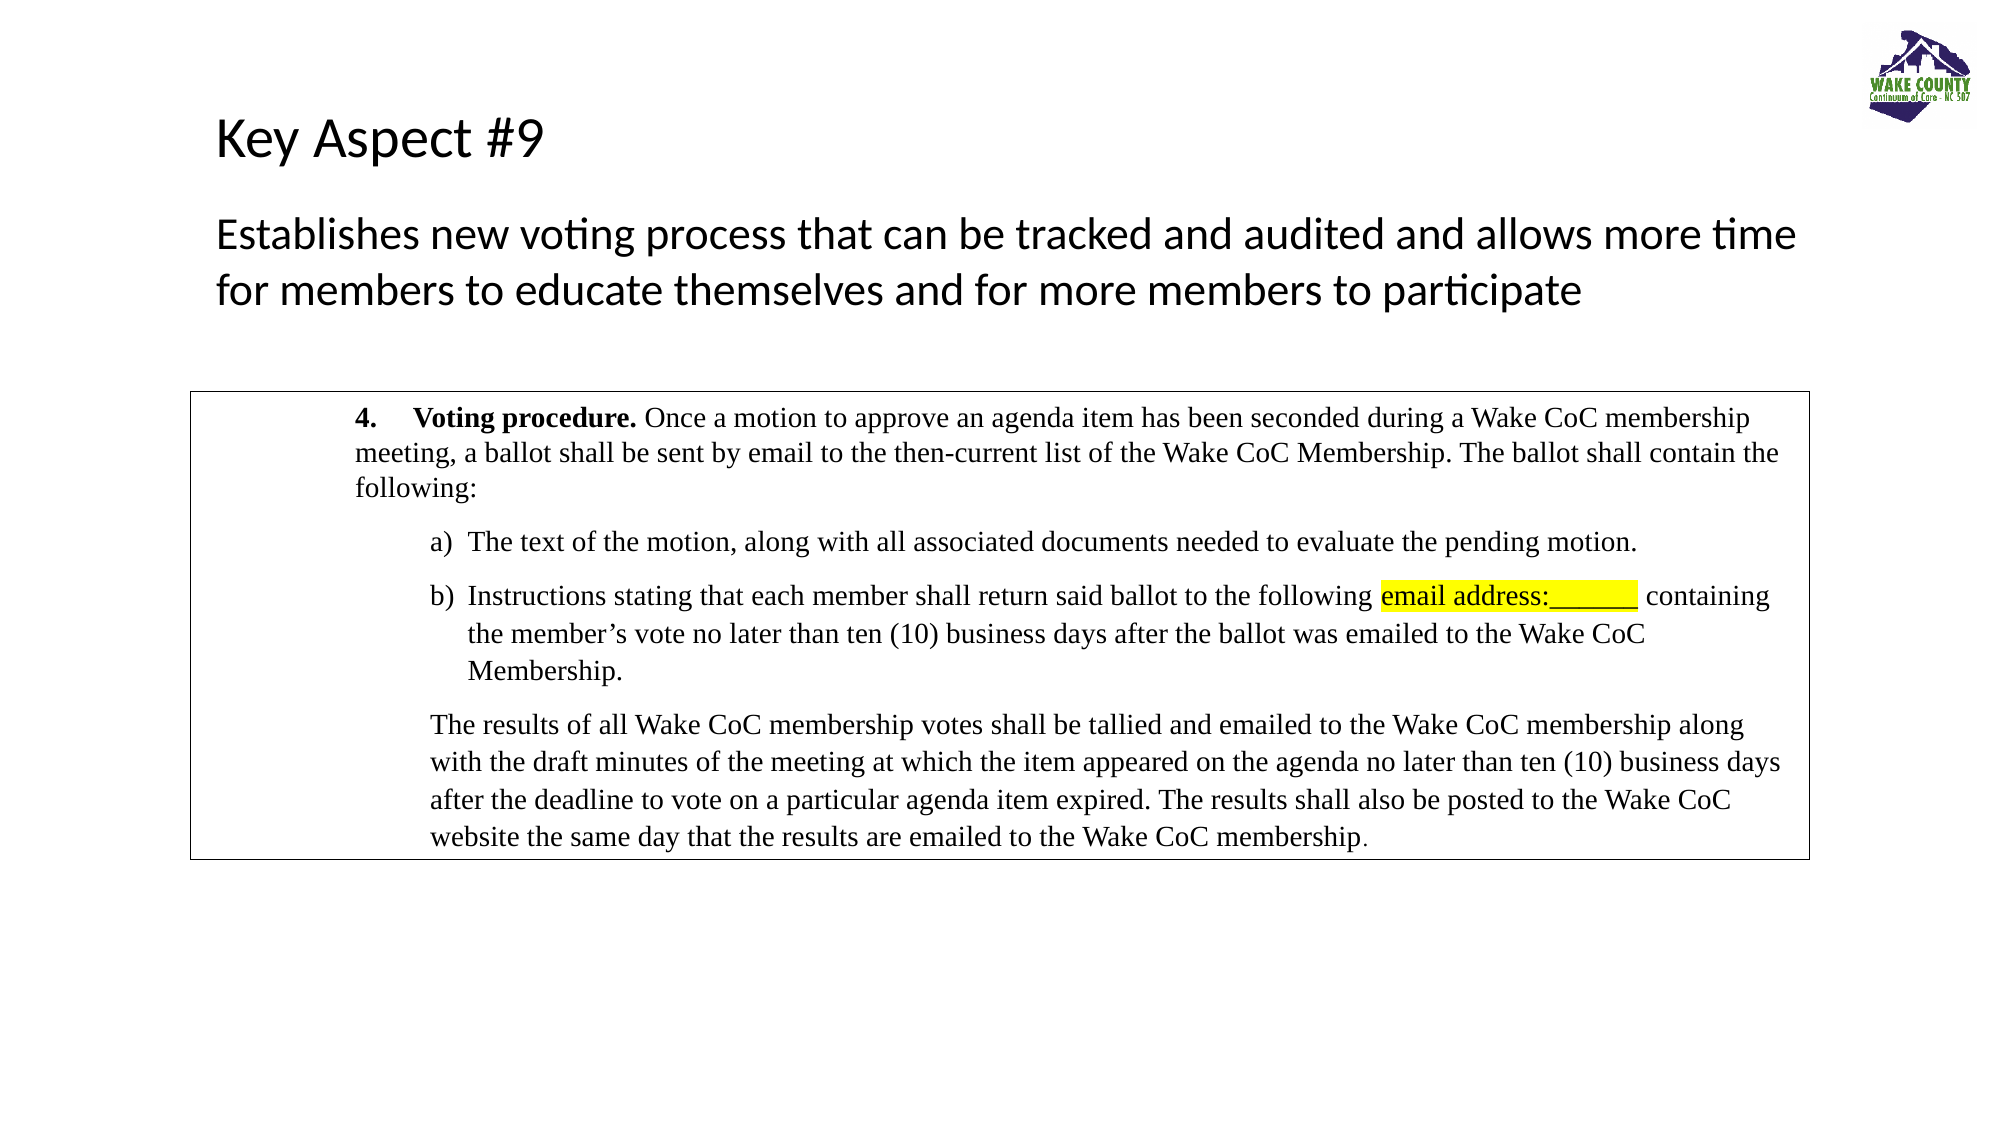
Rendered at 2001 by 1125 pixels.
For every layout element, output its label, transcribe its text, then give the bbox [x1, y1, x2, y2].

text_box Key Aspect #9 Establishes new voting process that can be tracked and audited and allows more time for members to educate themselves and for more members to participate [126, 91, 1874, 322]
picture [1862, 22, 1977, 129]
text_box 4. Voting procedure. Once a motion to approve an agenda item has been seconded during a Wake CoC membership meeting, a ballot shall be sent by email to the then-current list of the Wake CoC Membership. The ballot shall contain the following: The text of the motion, along with all associated documents needed to evaluate the pending motion. Instructions stating that each member shall return said ballot to the following email address:______ containing the member’s vote no later than ten (10) business days after the ballot was emailed to the Wake CoC Membership. The results of all Wake CoC membership votes shall be tallied and emailed to the Wake CoC membership along with the draft minutes of the meeting at which the item appeared on the agenda no later than ten (10) business days after the deadline to vote on a particular agenda item expired. The results shall also be posted to the Wake CoC website the same day that the results are emailed to the Wake CoC membership. [190, 391, 1810, 860]
